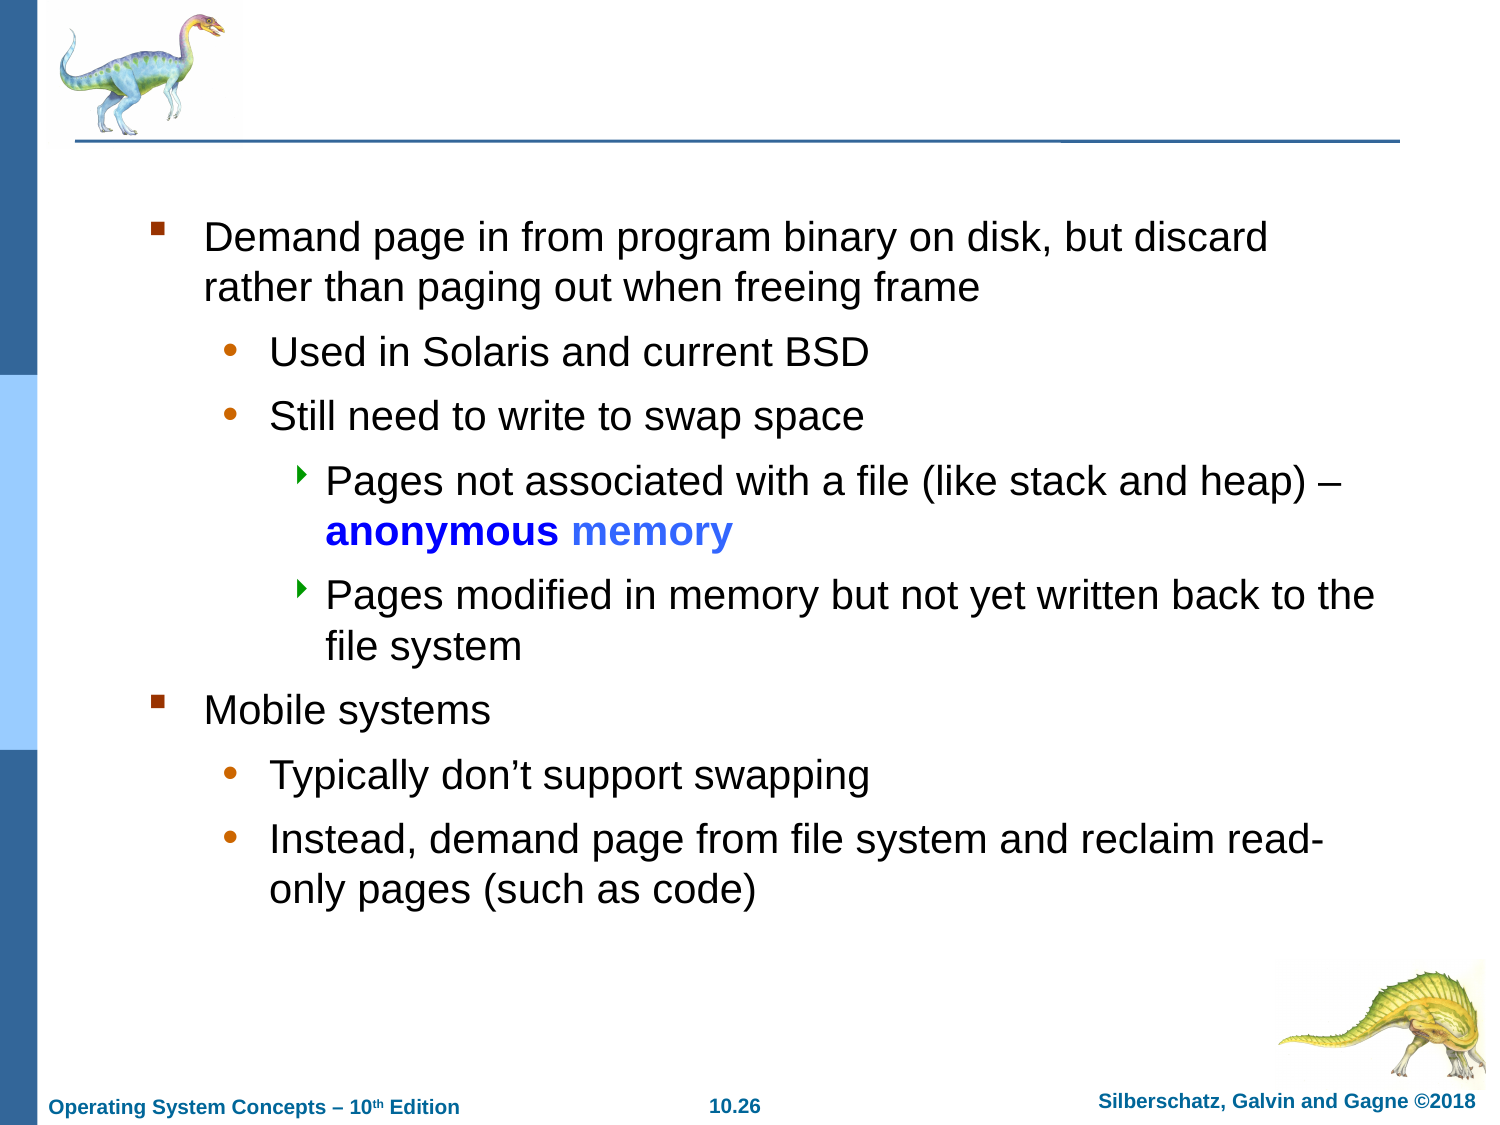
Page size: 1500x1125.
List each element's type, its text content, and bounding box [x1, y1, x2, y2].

picture [1275, 959, 1486, 1090]
list Demand page in from program binary on disk, but discard rather than paging out when freeing frame Used in Solaris and current BSD Still need to write to swap space Pages not associated with a file (like stack and heap) – anonymous memory Pages modified in memory but not yet written back to the file system Mobile systems Typically don’t support swapping Instead, demand page from file system and reclaim read-only pages (such as code) [132, 202, 1400, 946]
picture [46, 0, 243, 149]
